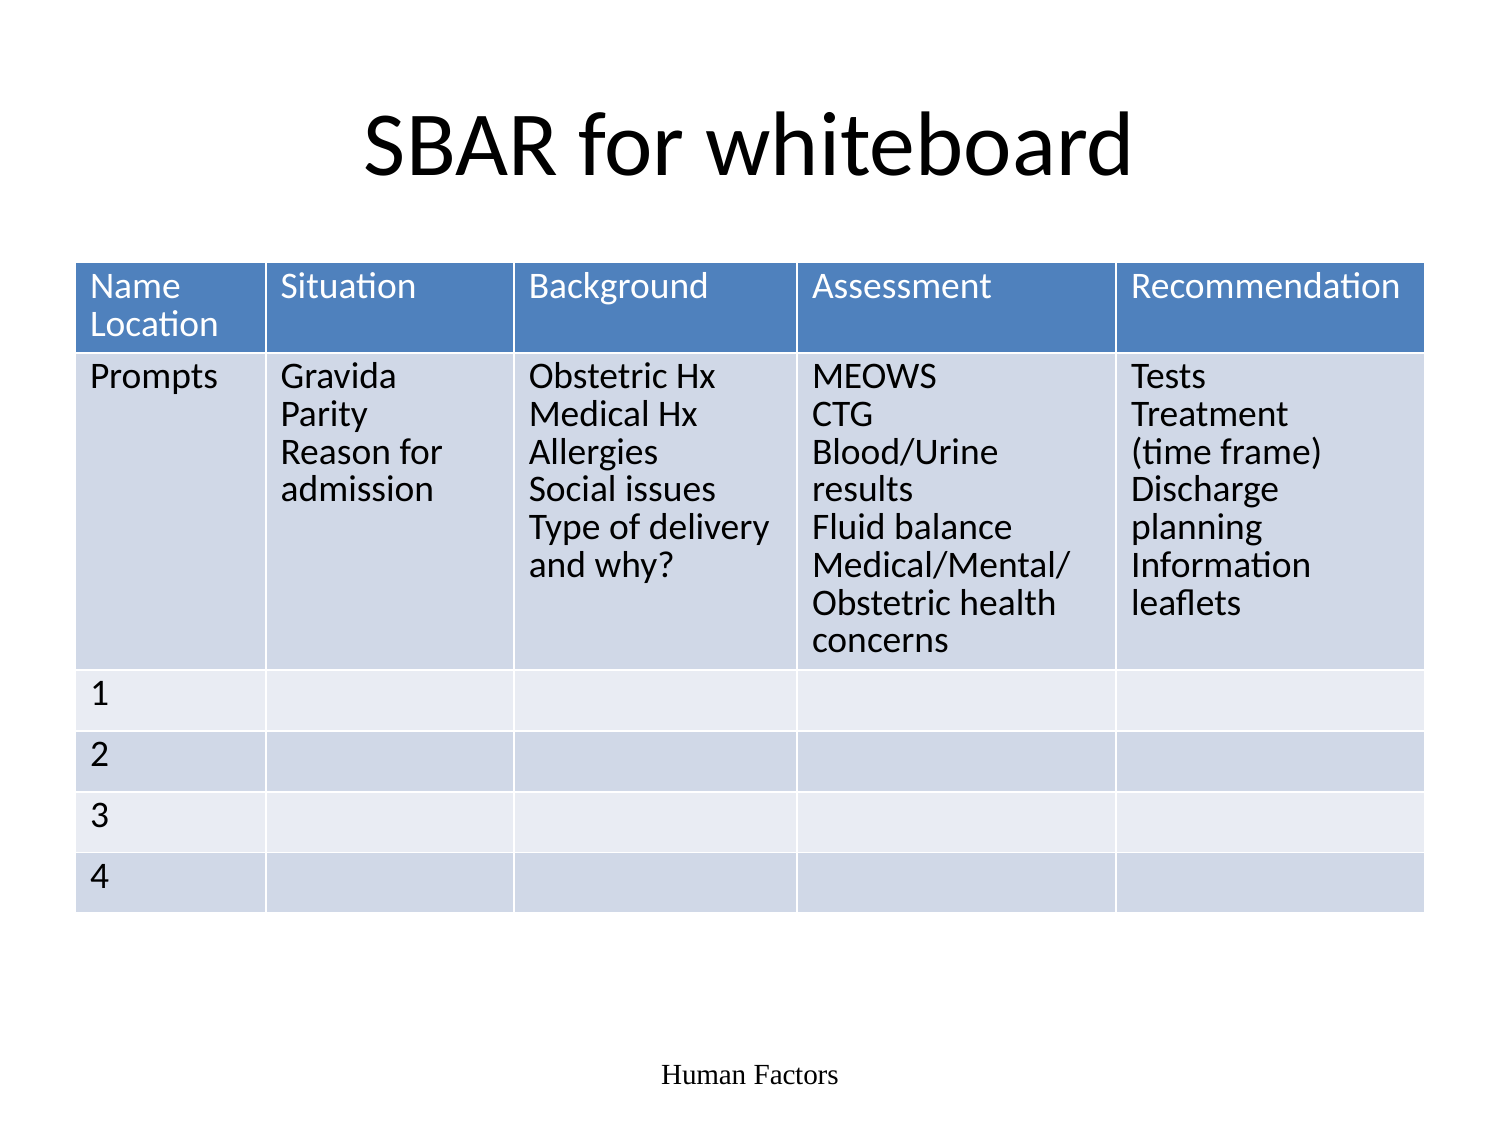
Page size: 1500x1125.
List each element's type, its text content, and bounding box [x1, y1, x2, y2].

table_cell [515, 853, 796, 912]
table_cell [267, 853, 513, 912]
table_cell [1117, 671, 1424, 730]
table_cell 2 [76, 732, 265, 791]
title SBAR for whiteboard [75, 45, 1425, 233]
table_header Recommendation [1117, 263, 1424, 352]
table_cell 3 [76, 793, 265, 852]
table_header Name Location [76, 263, 265, 352]
table_cell 1 [76, 671, 265, 730]
table_cell [1117, 793, 1424, 852]
table_cell [1117, 732, 1424, 791]
table_cell [1117, 853, 1424, 912]
table_cell [798, 853, 1115, 912]
table_cell [798, 671, 1115, 730]
table_cell Prompts [76, 354, 265, 669]
table_cell [515, 793, 796, 852]
table_cell [267, 793, 513, 852]
table_cell [267, 732, 513, 791]
footer Human Factors [512, 1042, 988, 1103]
table_cell [515, 732, 796, 791]
table_header Background [515, 263, 796, 352]
table_cell [798, 793, 1115, 852]
table_cell [515, 671, 796, 730]
table_cell Tests Treatment (time frame) Discharge planning Information leaflets [1117, 354, 1424, 669]
table_header Situation [267, 263, 513, 352]
table_cell [798, 732, 1115, 791]
table_cell MEOWS CTG Blood/Urine results Fluid balance Medical/Mental/Obstetric health concerns [798, 354, 1115, 669]
table_cell [267, 671, 513, 730]
table_header Assessment [798, 263, 1115, 352]
table_cell 4 [76, 853, 265, 912]
table_cell Obstetric Hx Medical Hx Allergies Social issues Type of delivery and why? [515, 354, 796, 669]
table_cell Gravida Parity Reason for admission [267, 354, 513, 669]
